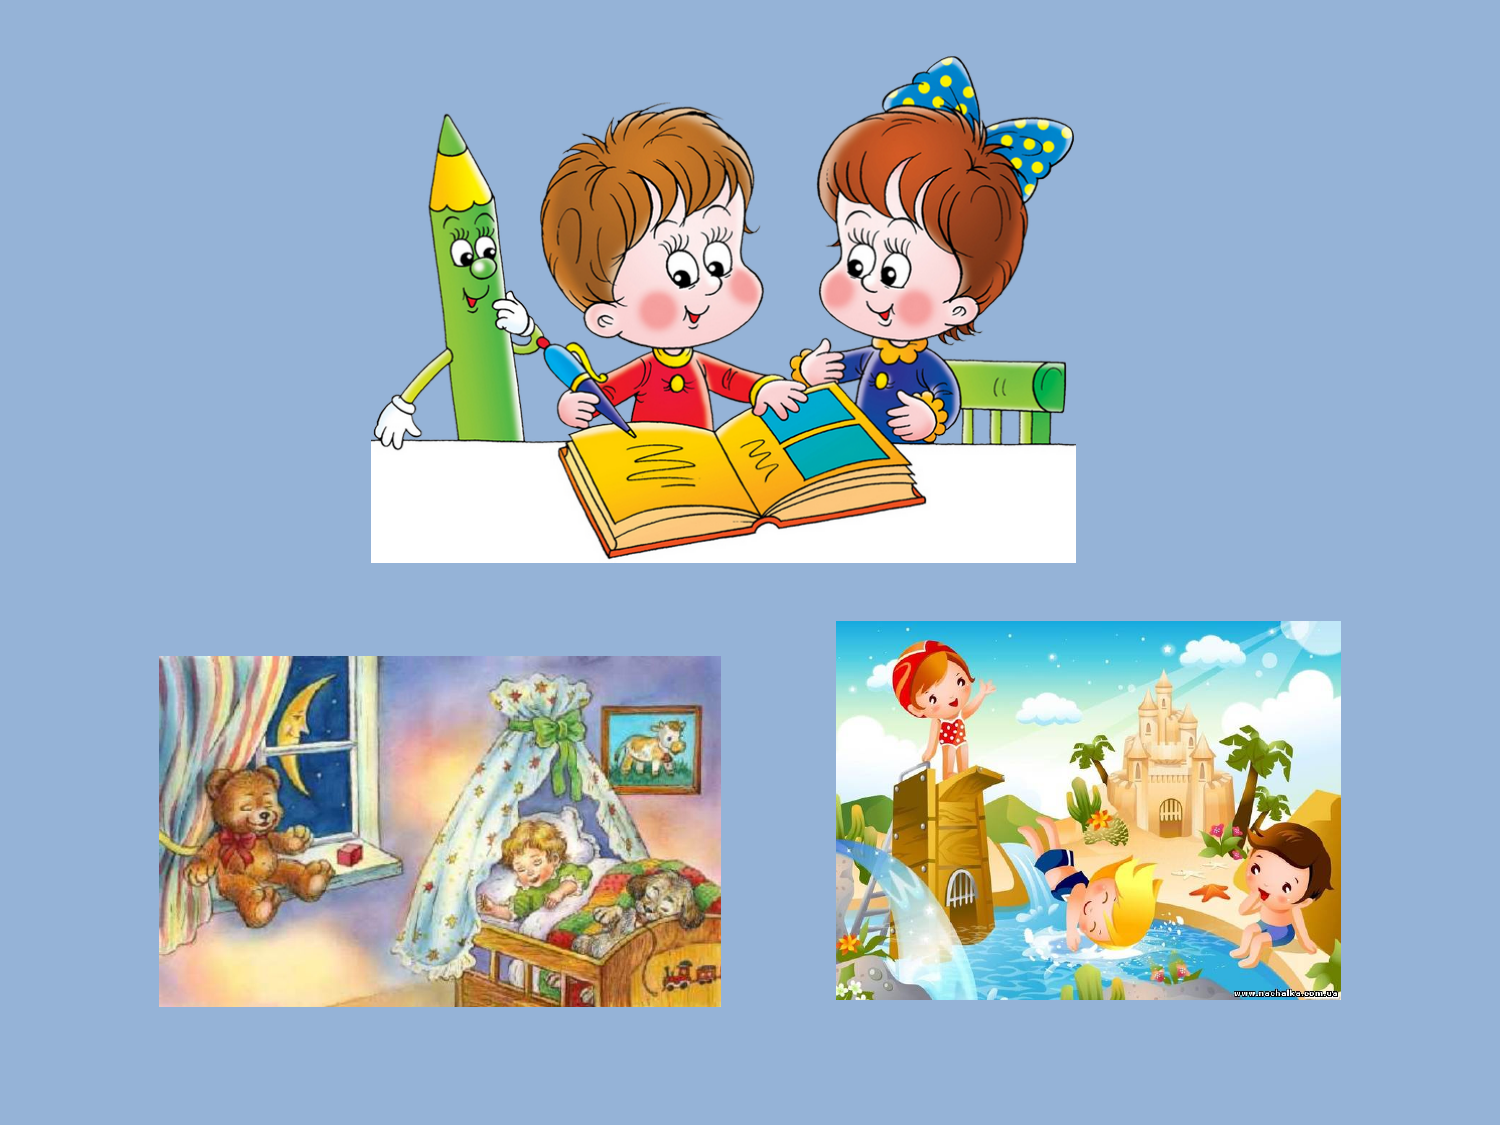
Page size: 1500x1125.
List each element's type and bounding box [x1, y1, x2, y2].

picture [159, 656, 721, 1008]
picture [371, 42, 1076, 563]
picture [836, 621, 1341, 1000]
